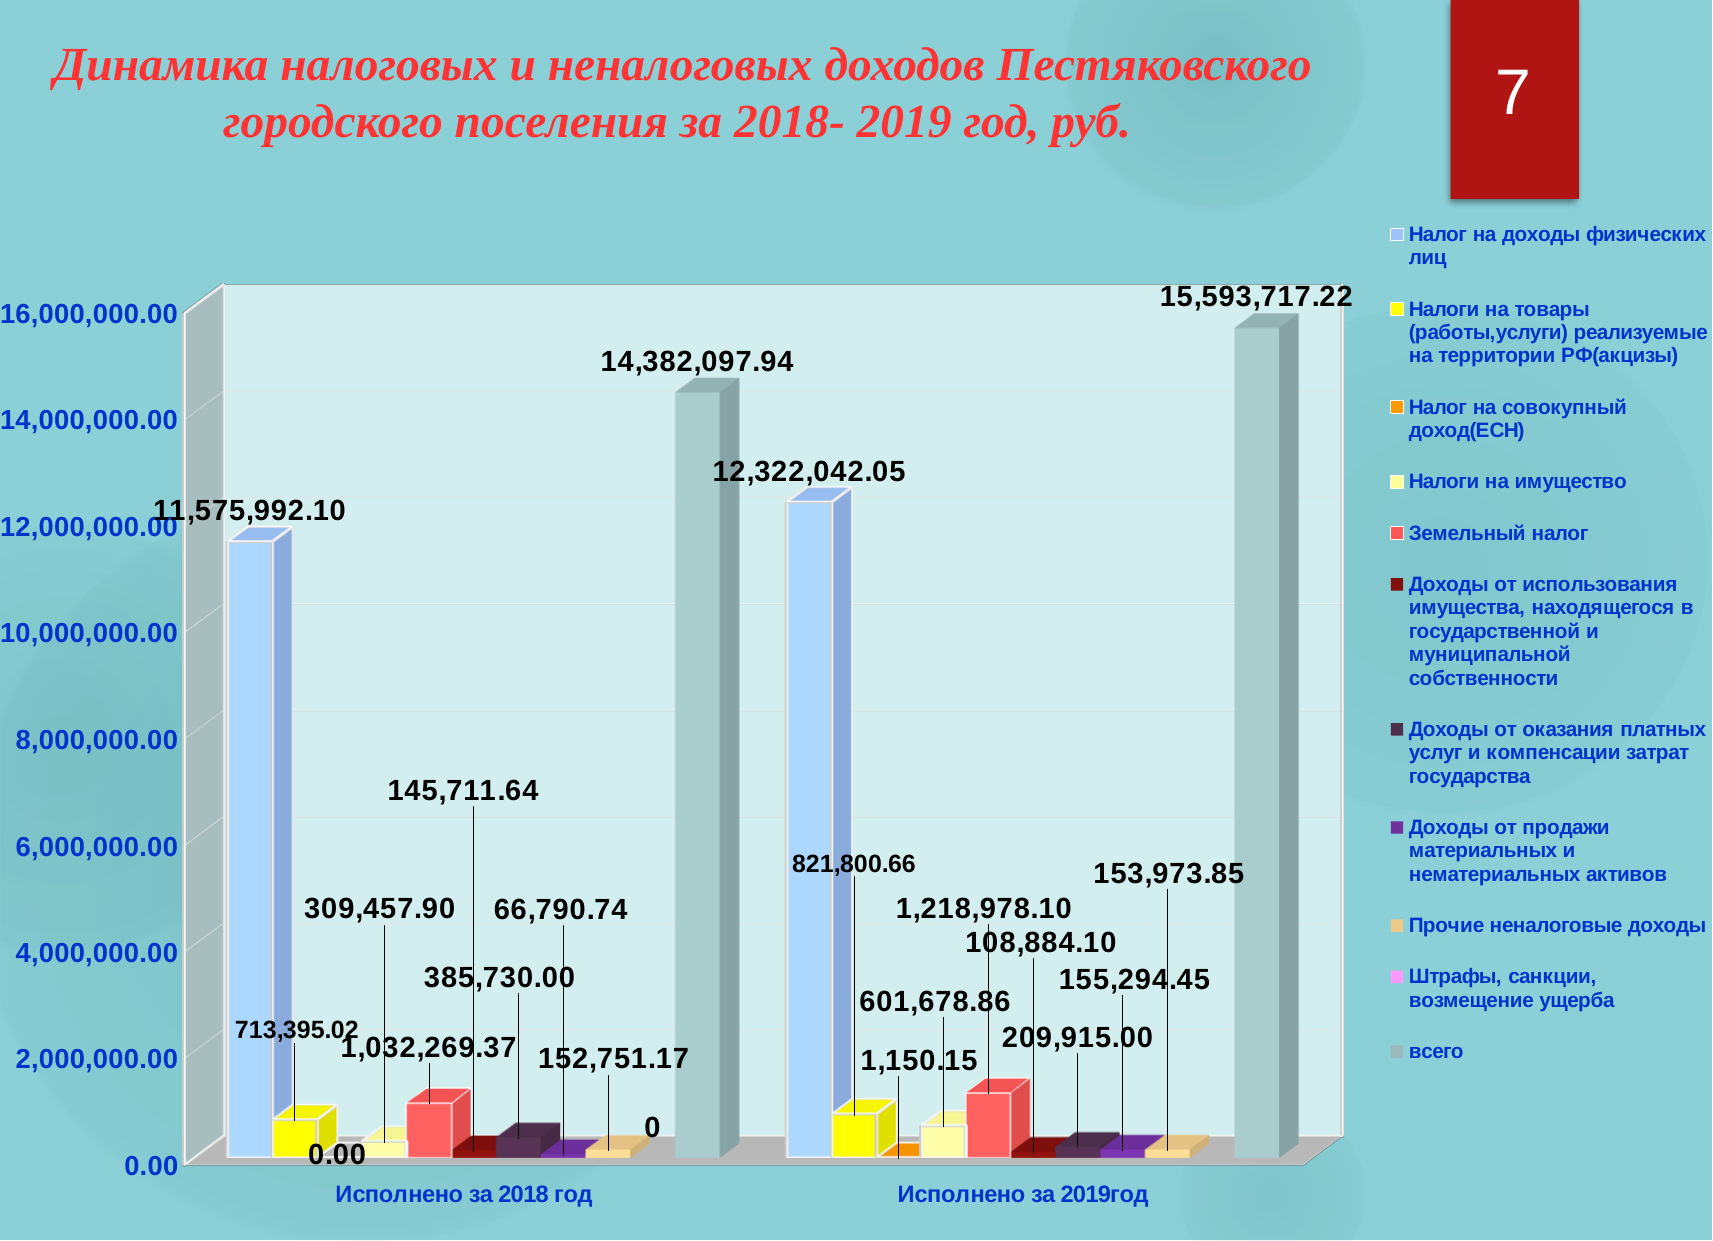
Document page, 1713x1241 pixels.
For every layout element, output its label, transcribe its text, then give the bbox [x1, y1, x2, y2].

title Динамика налоговых и неналоговых доходов Пестяковского городского поселения за 2018- 2019 год, руб. [29, 25, 1338, 165]
slide_number 7 [1454, 33, 1573, 135]
chart [0, 194, 1713, 1241]
